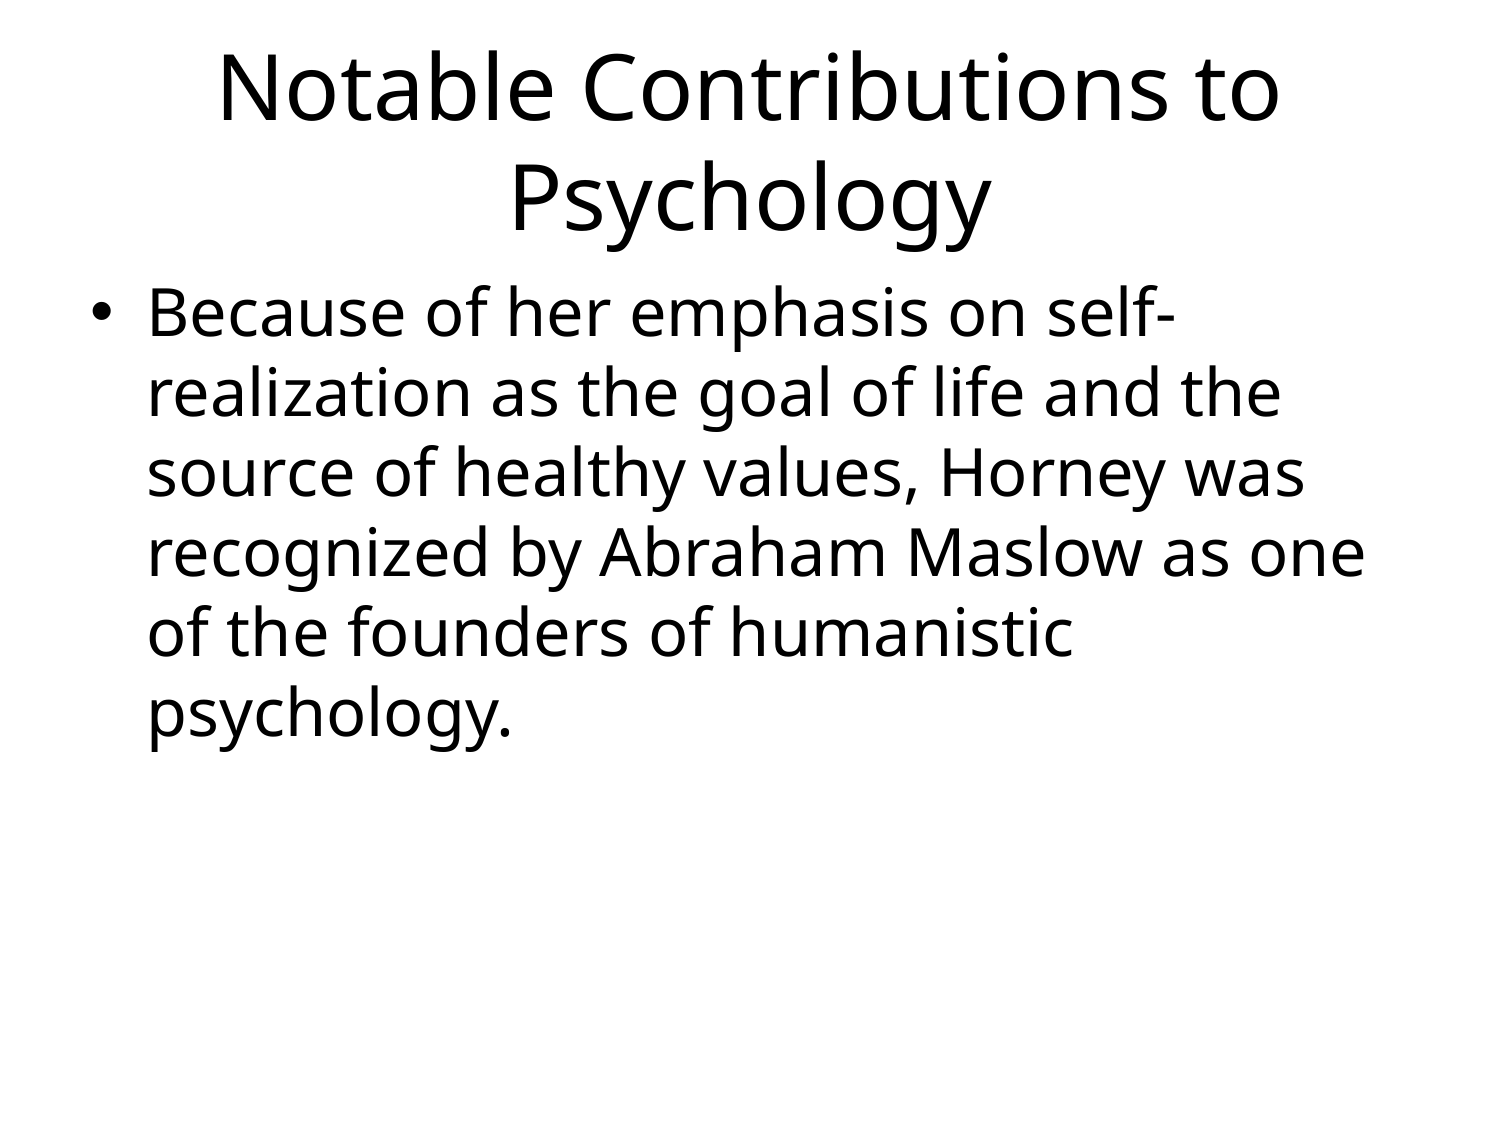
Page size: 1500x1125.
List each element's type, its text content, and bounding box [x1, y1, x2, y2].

list Because of her emphasis on self-realization as the goal of life and the source of healthy values, Horney was recognized by Abraham Maslow as one of the founders of humanistic psychology. [74, 262, 1426, 1006]
title Notable Contributions to Psychology [74, 44, 1426, 233]
